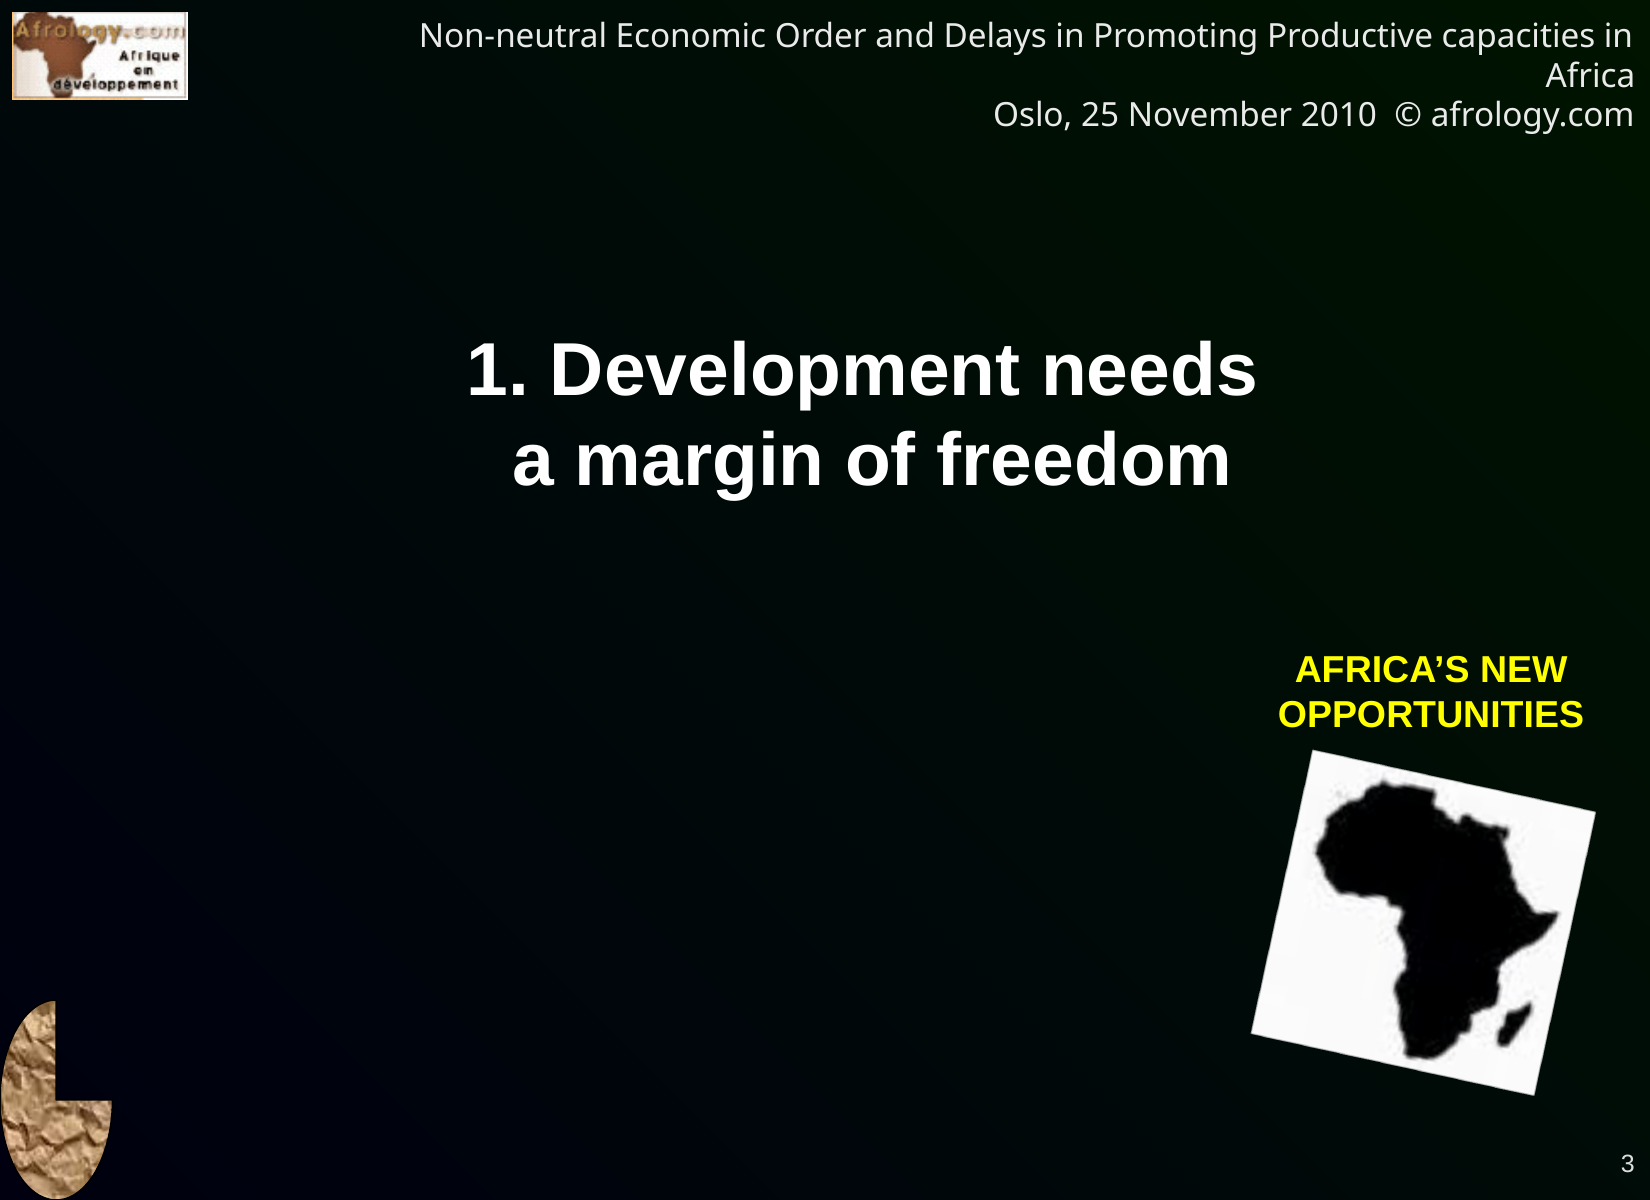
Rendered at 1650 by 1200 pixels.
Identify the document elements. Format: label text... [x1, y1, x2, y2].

picture [1419, 1069, 1539, 1094]
title 1. Development needs a margin of freedom [237, 312, 1488, 550]
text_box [1237, 637, 1626, 1069]
slide_number 3 [1562, 1124, 1650, 1200]
picture [12, 12, 188, 100]
picture [1, 1001, 111, 1199]
